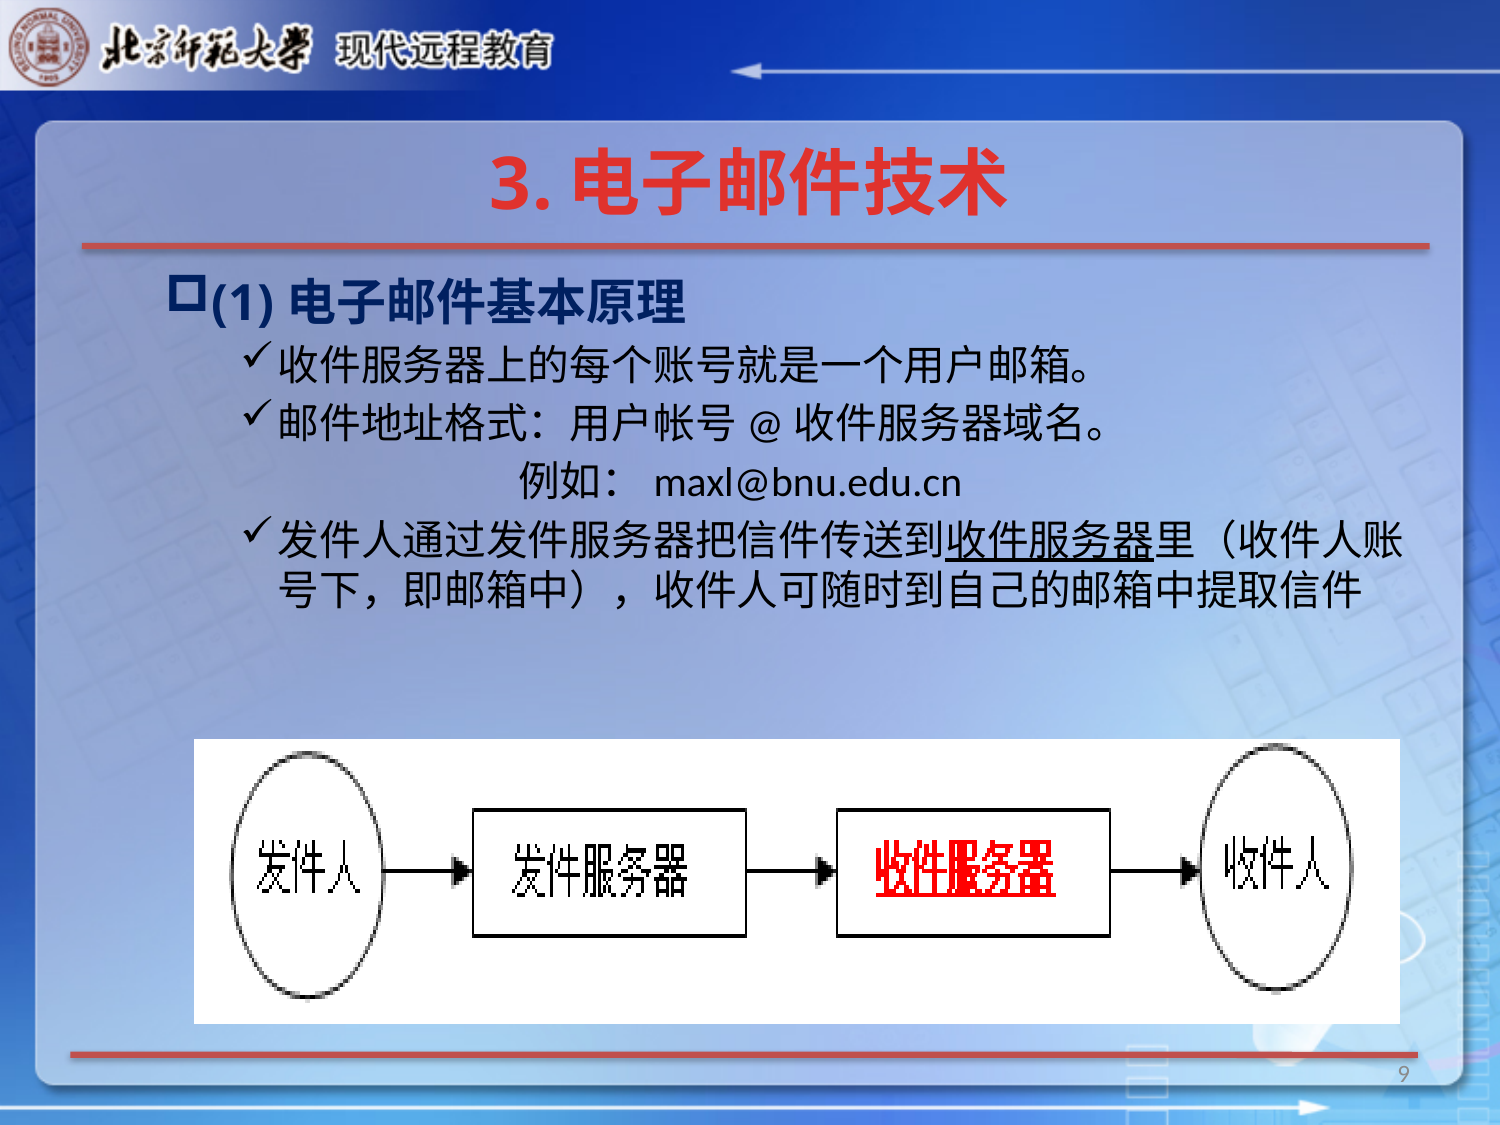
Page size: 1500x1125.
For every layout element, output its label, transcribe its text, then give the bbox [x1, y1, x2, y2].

picture [0, 0, 1500, 1125]
title 3.电子邮件技术 [75, 128, 1425, 233]
slide_number 9 [1074, 1042, 1425, 1103]
list (1)电子邮件基本原理 收件服务器上的每个账号就是一个用户邮箱。 邮件地址格式：用户帐号@收件服务器域名。 例如：maxl@bnu.edu.cn 发件人通过发件服务器把信件传送到收件服务器里（收件人账号下，即邮箱中），收件人可随时到自己的邮箱中提取信件 [75, 262, 1425, 728]
